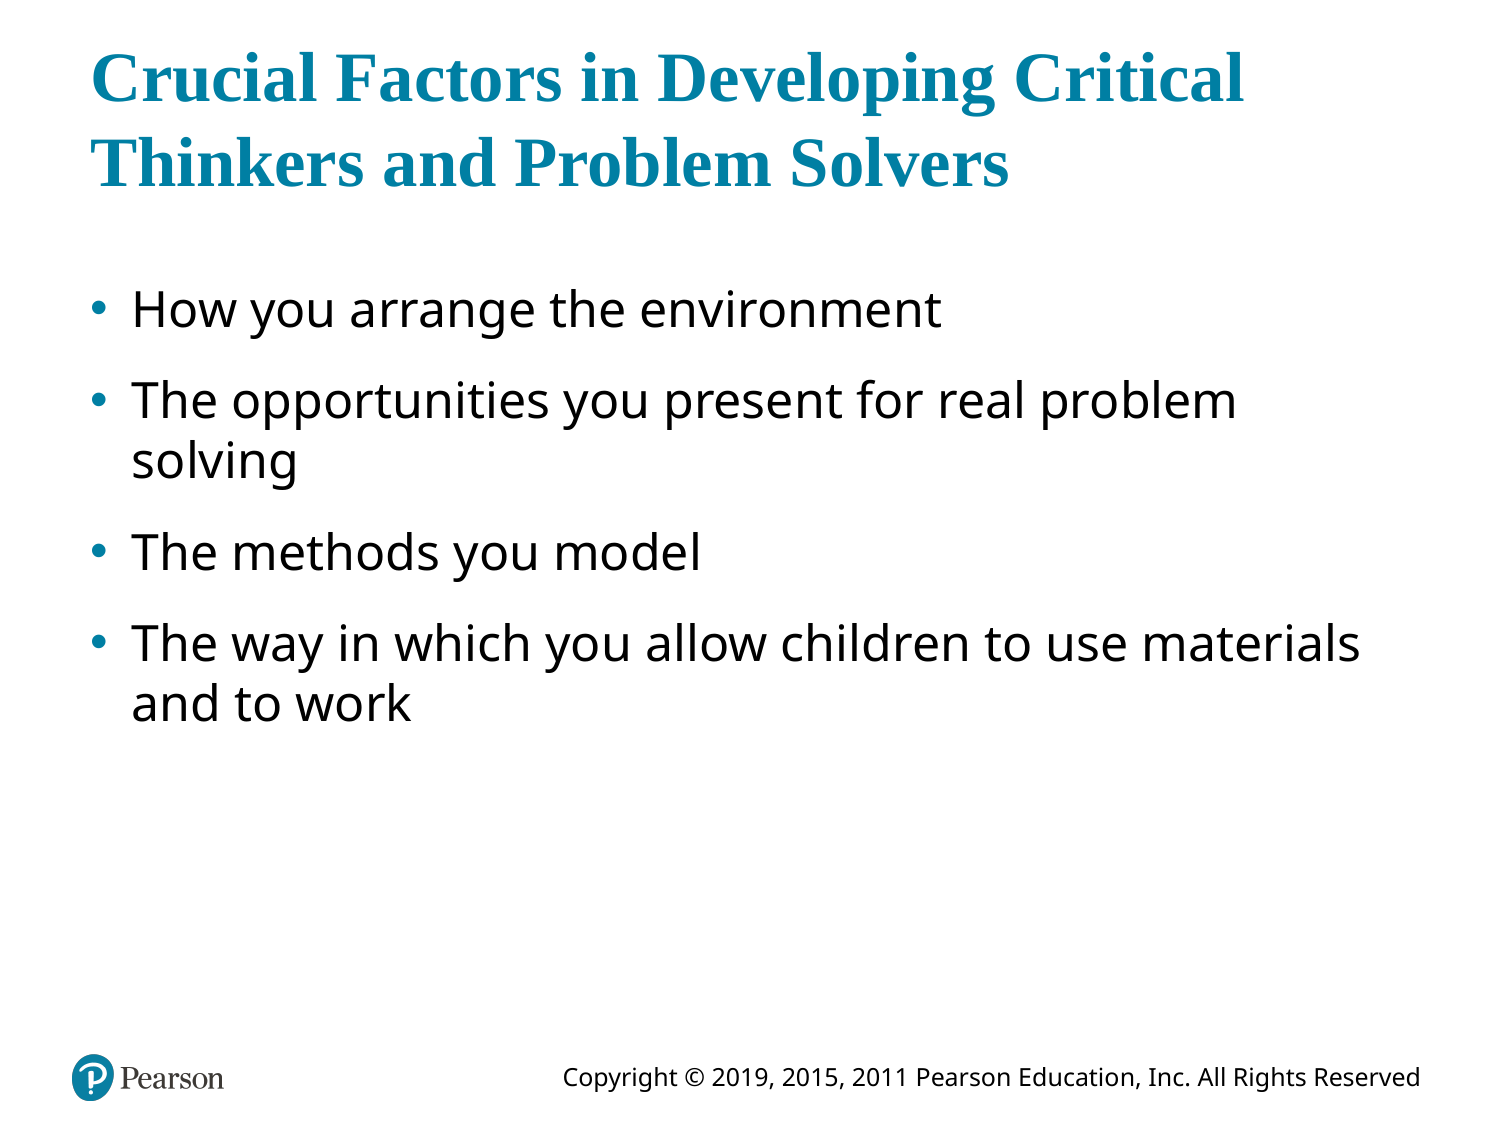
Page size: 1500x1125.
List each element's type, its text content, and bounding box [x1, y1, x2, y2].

picture [72, 1054, 88, 1070]
picture [80, 1063, 106, 1088]
picture [72, 1087, 83, 1101]
picture [98, 1054, 224, 1101]
title Crucial Factors in Developing Critical Thinkers and Problem Solvers [75, 35, 1425, 216]
list How you arrange the environment The opportunities you present for real problem solving The methods you model The way in which you allow children to use materials and to work [75, 262, 1425, 691]
